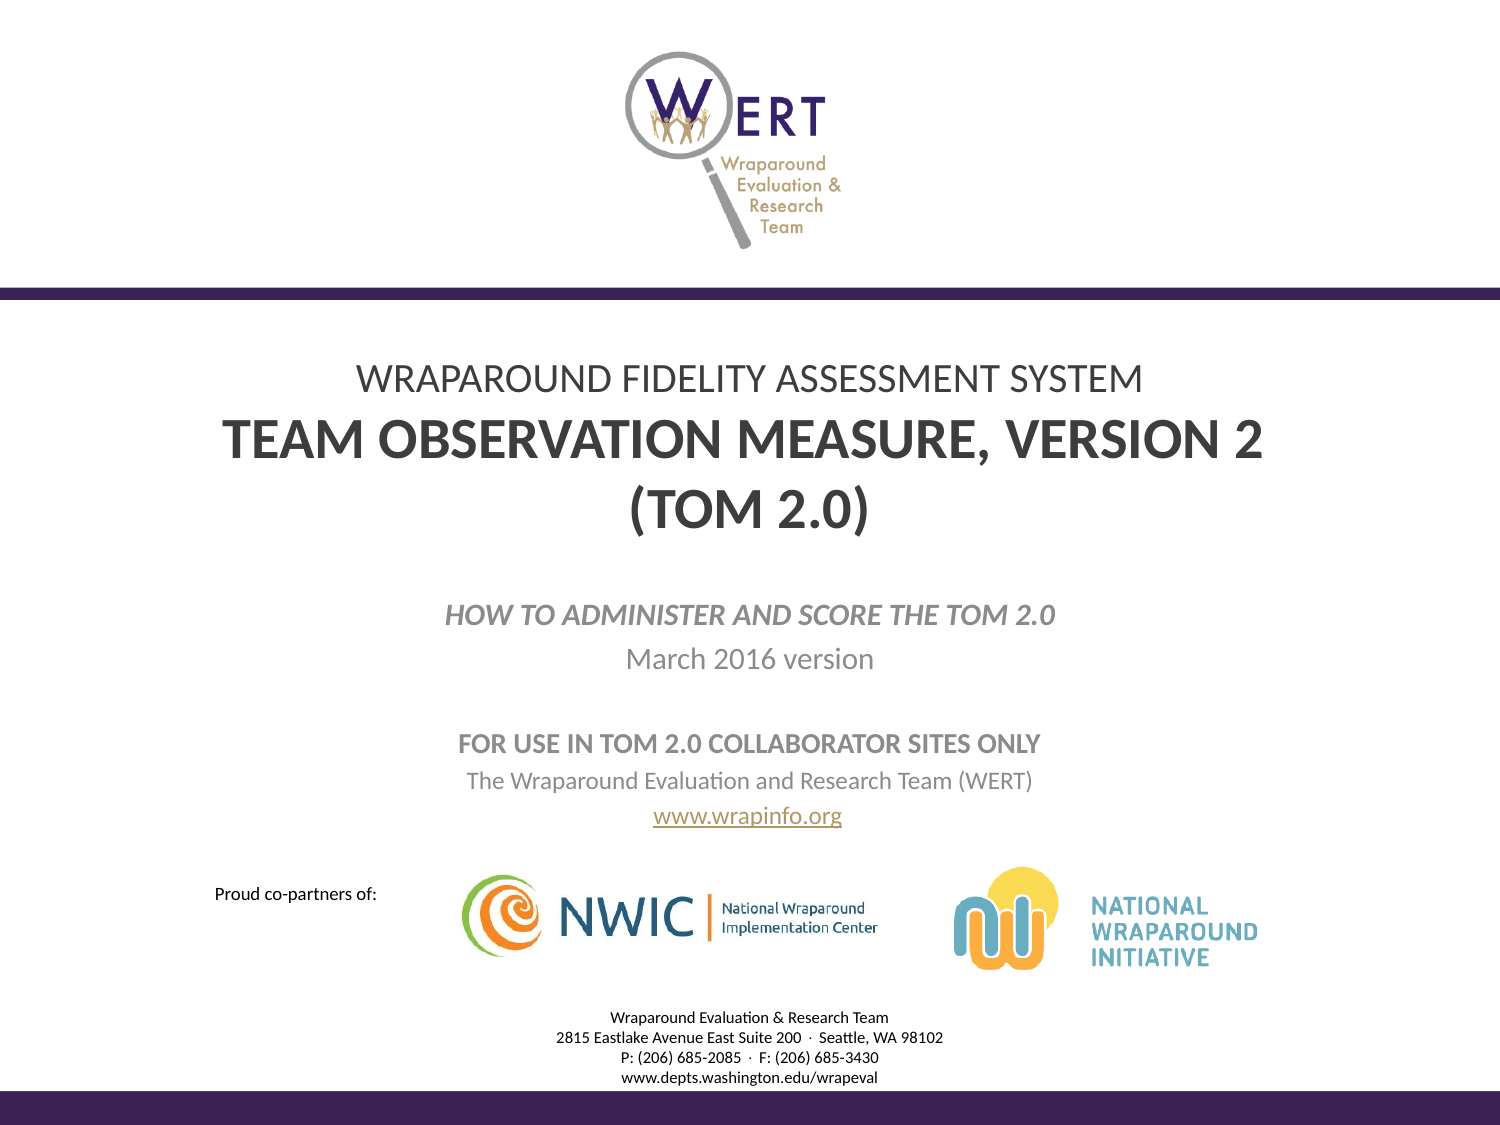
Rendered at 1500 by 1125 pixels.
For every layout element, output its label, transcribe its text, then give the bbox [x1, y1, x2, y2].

subtitle HOW TO ADMINISTER AND SCORE THE TOM 2.0 March 2016 version FOR USE IN TOM 2.0 COLLABORATOR SITES ONLY The Wraparound Evaluation and Research Team (WERT) www.wrapinfo.org [225, 587, 1275, 838]
picture [950, 860, 1263, 975]
picture [462, 874, 878, 957]
picture [591, 36, 907, 281]
title WRAPAROUND FIDELITY ASSESSMENT SYSTEM TEAM OBSERVATION MEASURE, VERSION 2 (TOM 2.0) [112, 324, 1388, 567]
